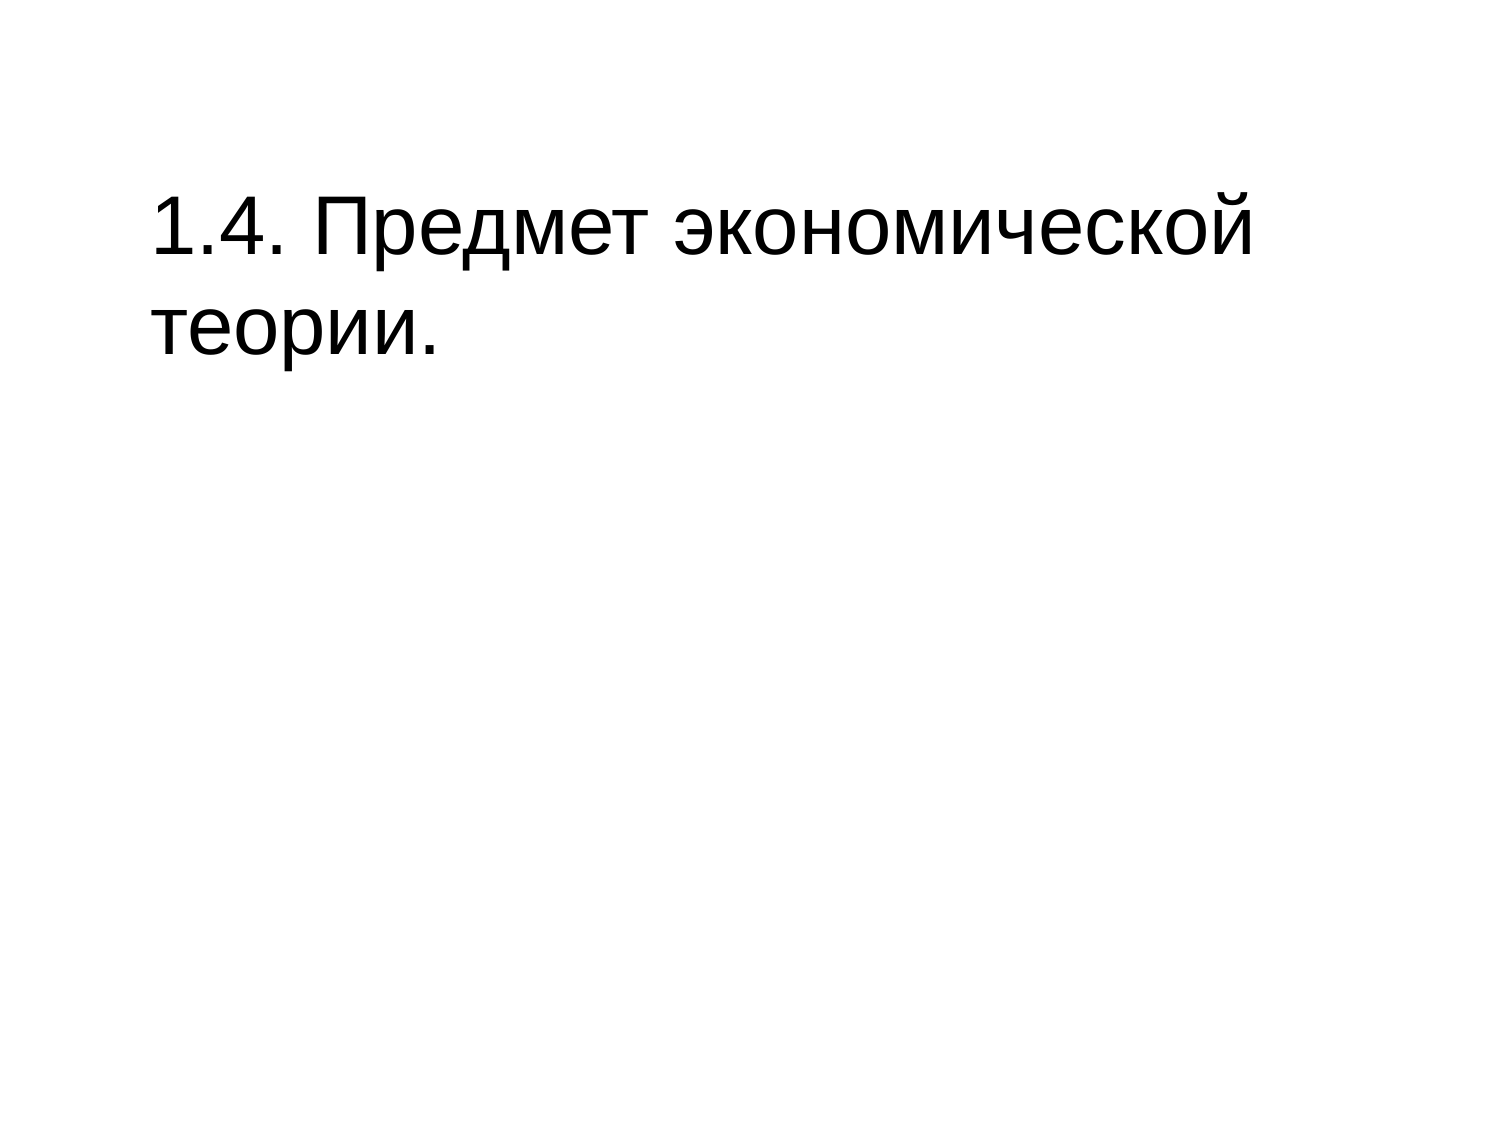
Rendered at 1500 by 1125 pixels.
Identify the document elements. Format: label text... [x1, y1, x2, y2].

text_box 1.4. Предмет экономической теории. [135, 163, 1296, 379]
